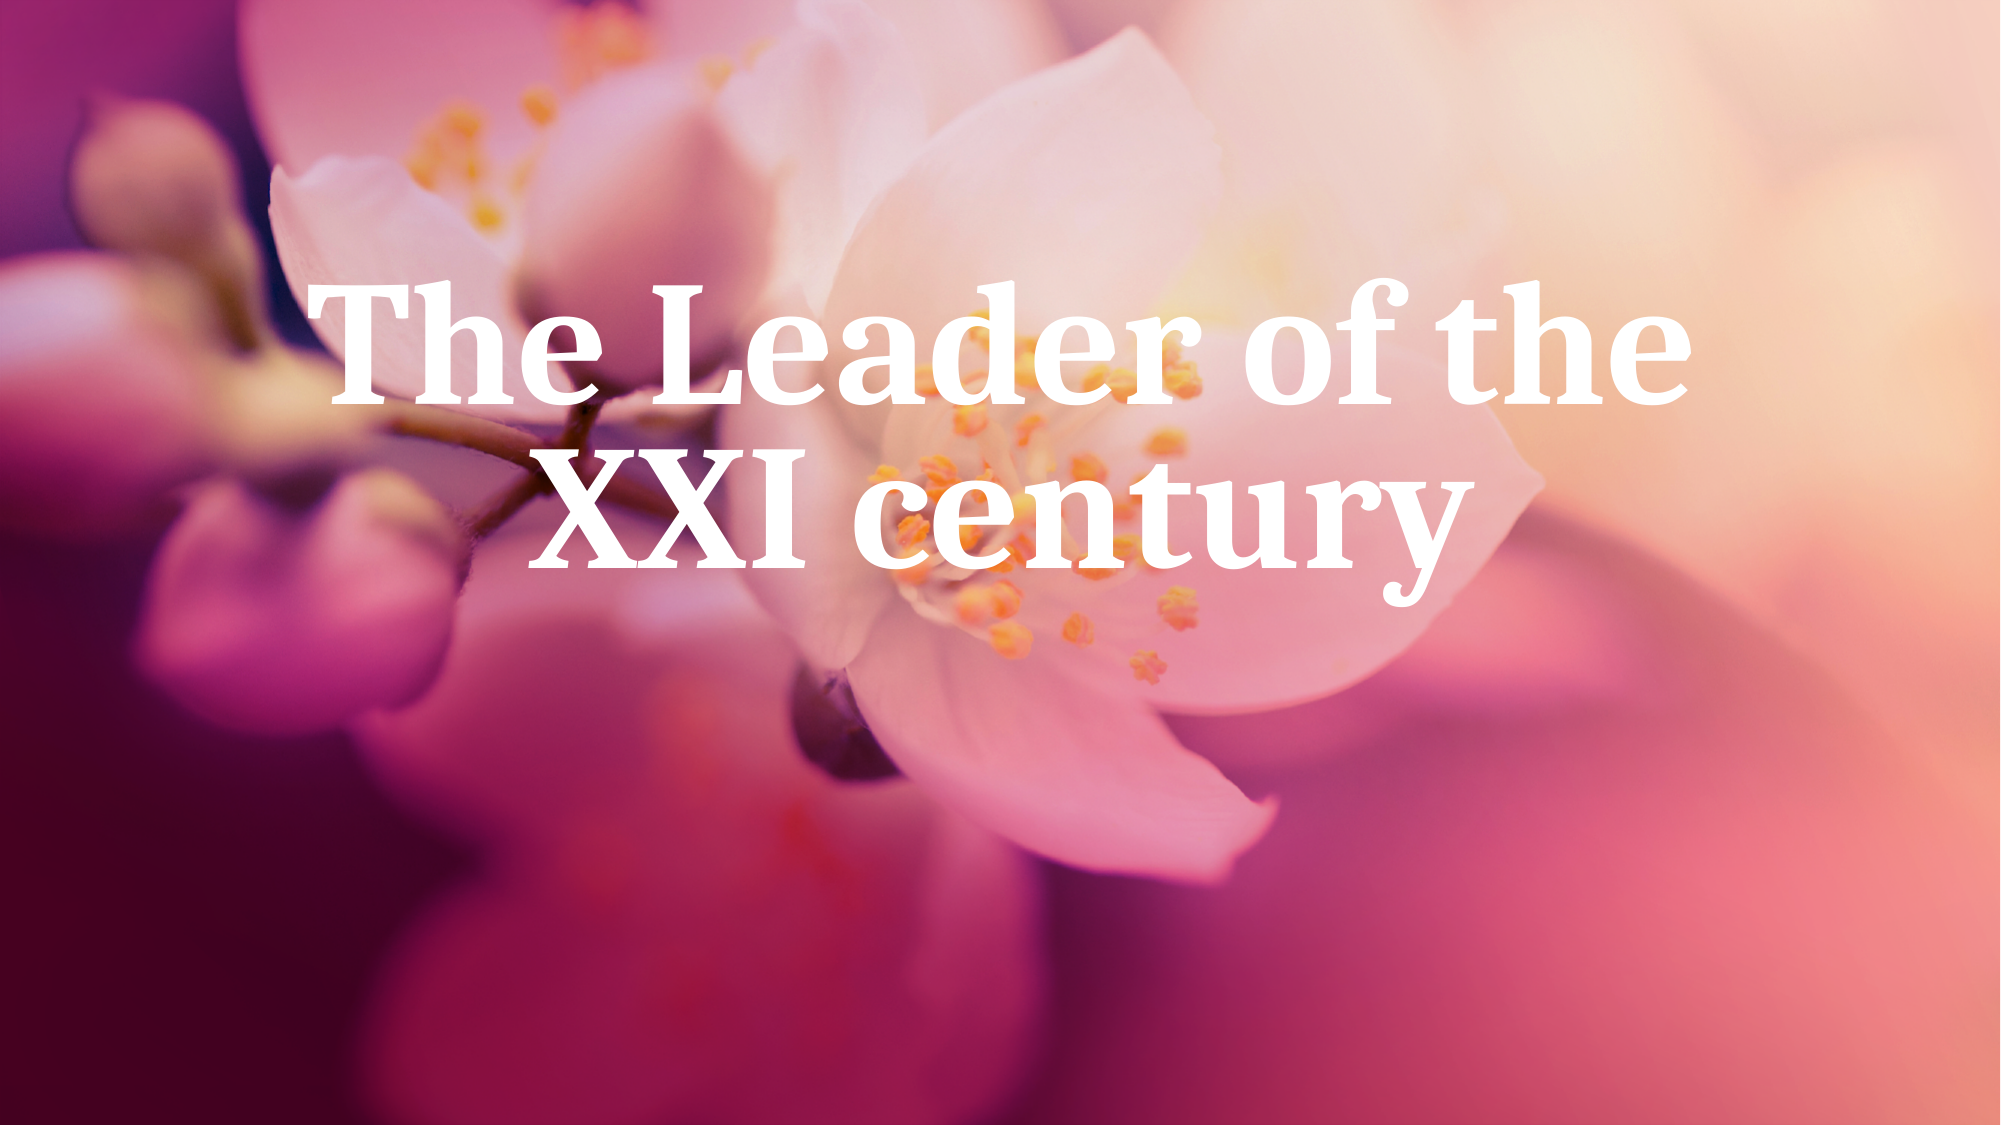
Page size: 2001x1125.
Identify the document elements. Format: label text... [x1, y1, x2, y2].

picture [0, 0, 2001, 1125]
title The Leader of the XXI century [151, 263, 1852, 814]
